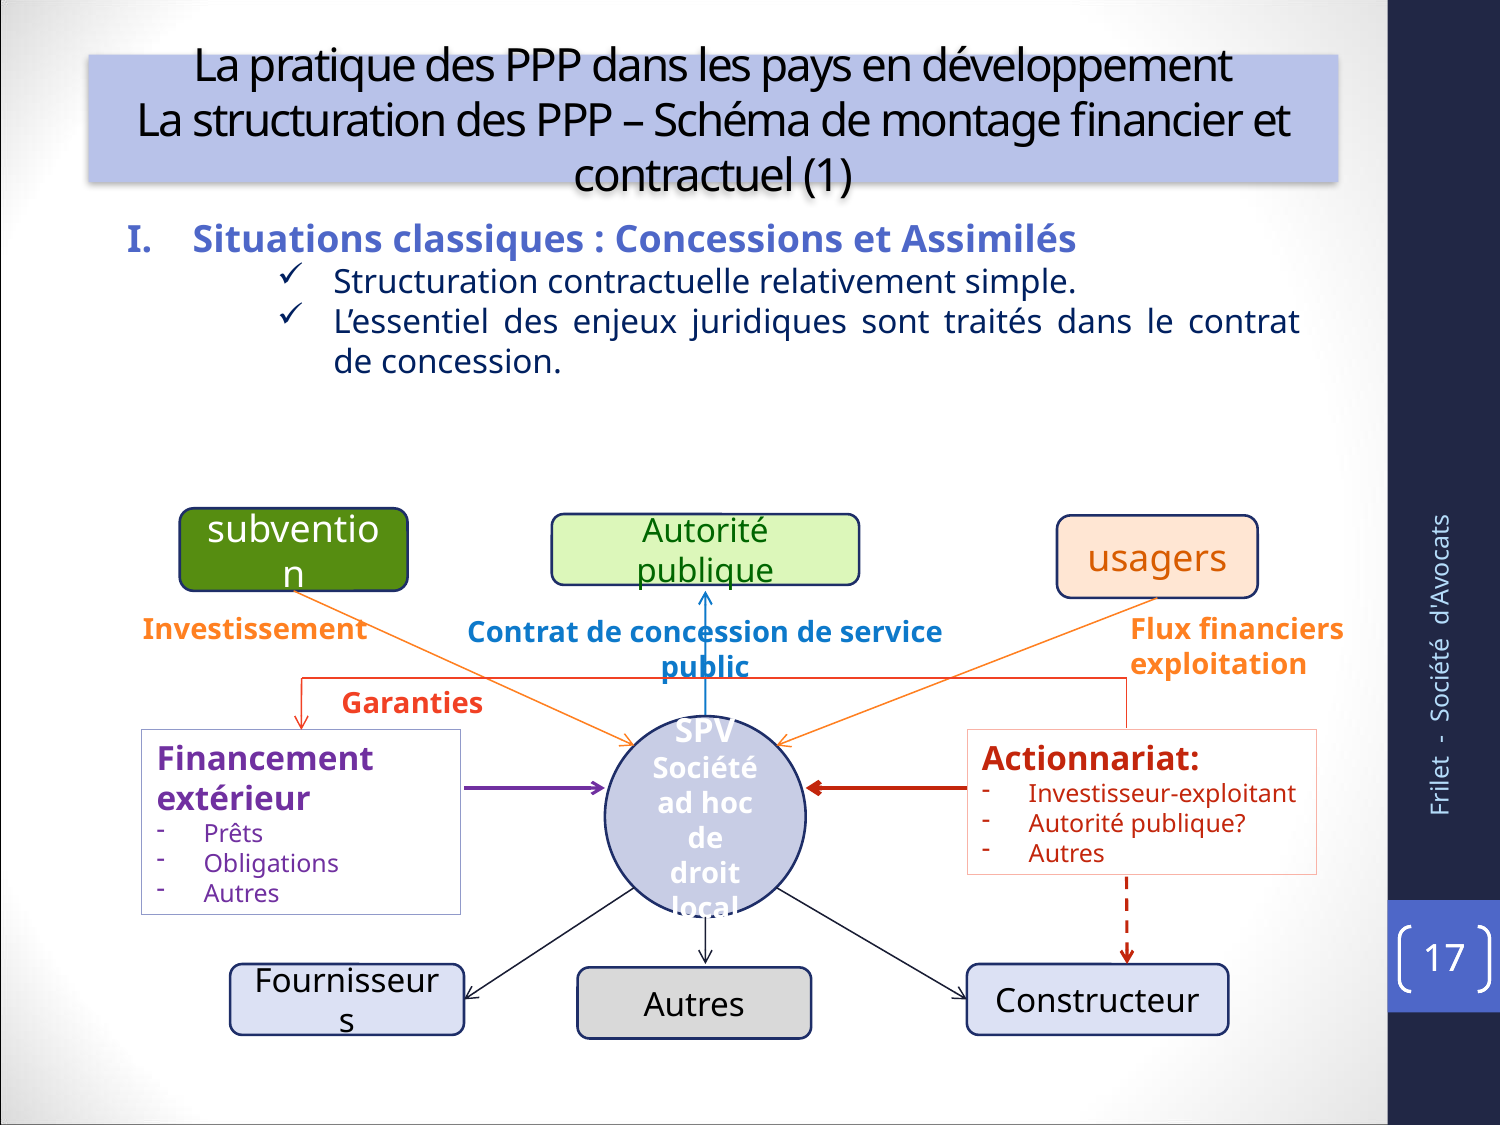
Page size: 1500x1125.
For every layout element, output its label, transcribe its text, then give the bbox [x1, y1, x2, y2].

text_box usagers [1055, 514, 1260, 600]
text_box Flux financiers exploitation [1162, 602, 1411, 688]
text_box Situations classiques : Concessions et Assimilés Structuration contractuelle relativement simple. L’essentiel des enjeux juridiques sont traités dans le contrat de concession. [112, 207, 1317, 1051]
text_box Fournisseurs [228, 962, 466, 1037]
text_box Autorité publique [550, 512, 861, 587]
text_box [463, 887, 635, 1000]
picture [0, 0, 1387, 1125]
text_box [776, 887, 968, 1000]
title La pratique des PPP dans les pays en développement La structuration des PPP – Schéma de montage financier et contractuel (1) [88, 54, 1339, 183]
text_box Contrat de concession de service public [711, 605, 771, 676]
text_box Autres [576, 966, 813, 1040]
text_box Financement extérieur Prêts Obligations Autres [141, 729, 461, 915]
text_box Contrat de concession de service public [639, 605, 700, 676]
text_box Constructeur [965, 962, 1230, 1037]
text_box subvention [178, 506, 409, 593]
text_box Actionnariat: Investisseur-exploitant Autorité publique? Autres [967, 729, 1317, 875]
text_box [776, 597, 1158, 746]
text_box SPV Société ad hoc de droit local [603, 714, 807, 919]
text_box 17 [1399, 926, 1490, 992]
text_box Frilet - Société d'Avocats [1408, 500, 1469, 889]
text_box Investissement [128, 602, 287, 653]
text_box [293, 590, 635, 746]
